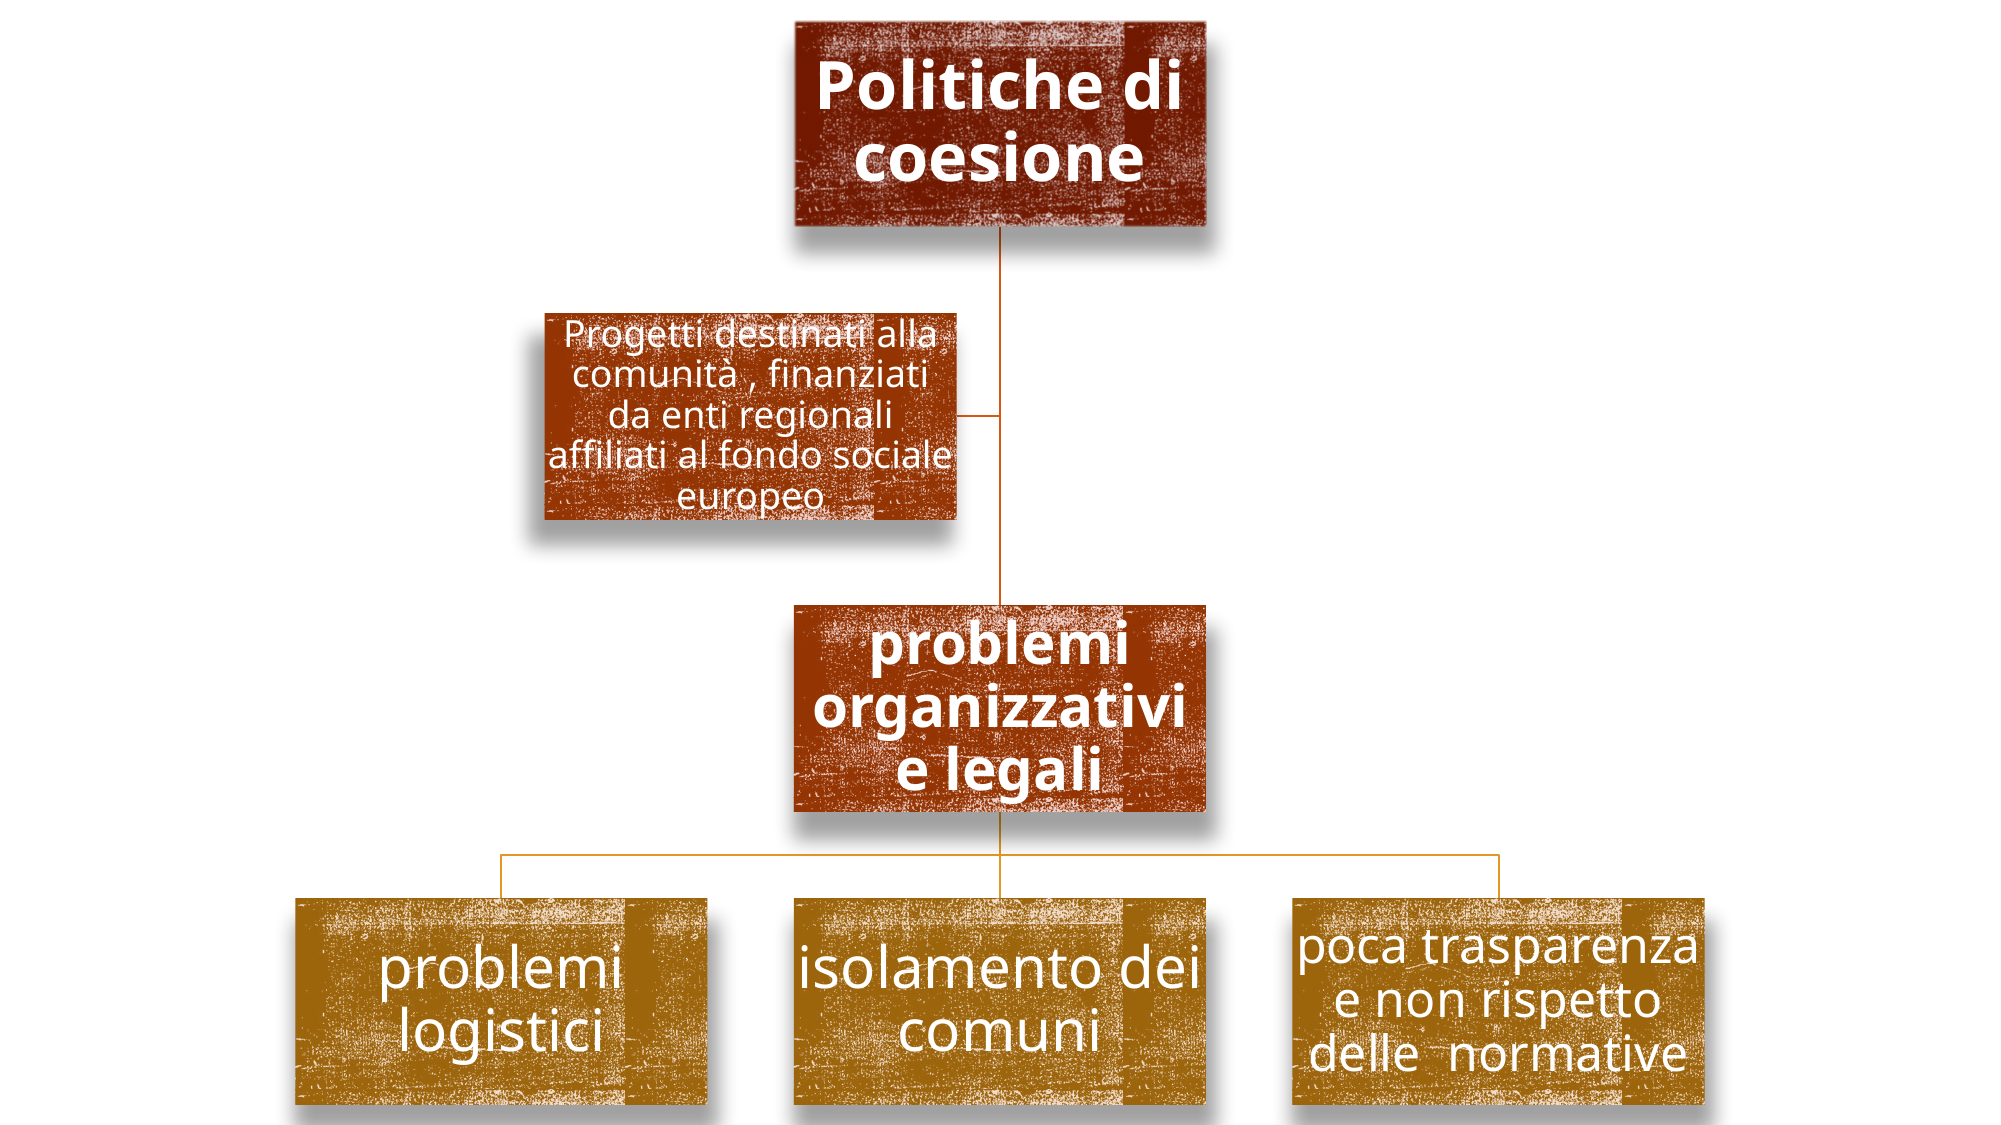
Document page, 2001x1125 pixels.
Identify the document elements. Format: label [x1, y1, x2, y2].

text_box [15, 21, 1983, 1101]
